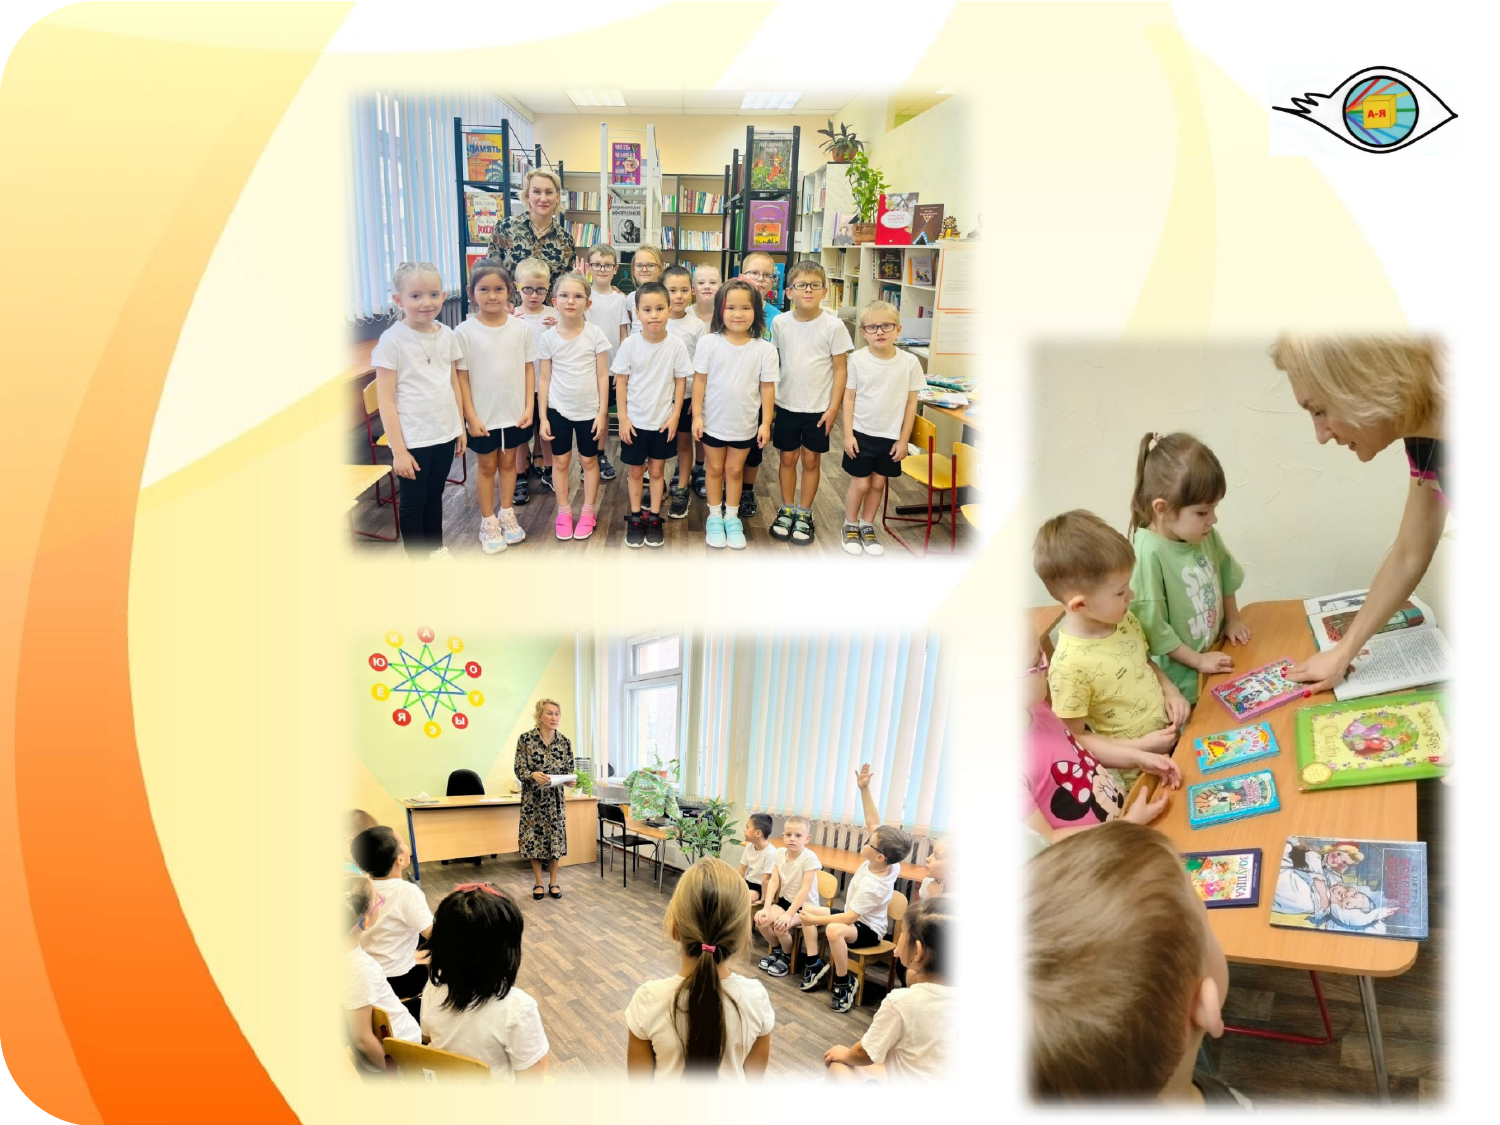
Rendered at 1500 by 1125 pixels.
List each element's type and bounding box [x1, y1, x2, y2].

picture [336, 619, 963, 1090]
picture [1011, 321, 1461, 1121]
picture [336, 77, 987, 566]
list [0, 0, 1500, 1125]
picture [1268, 62, 1461, 156]
